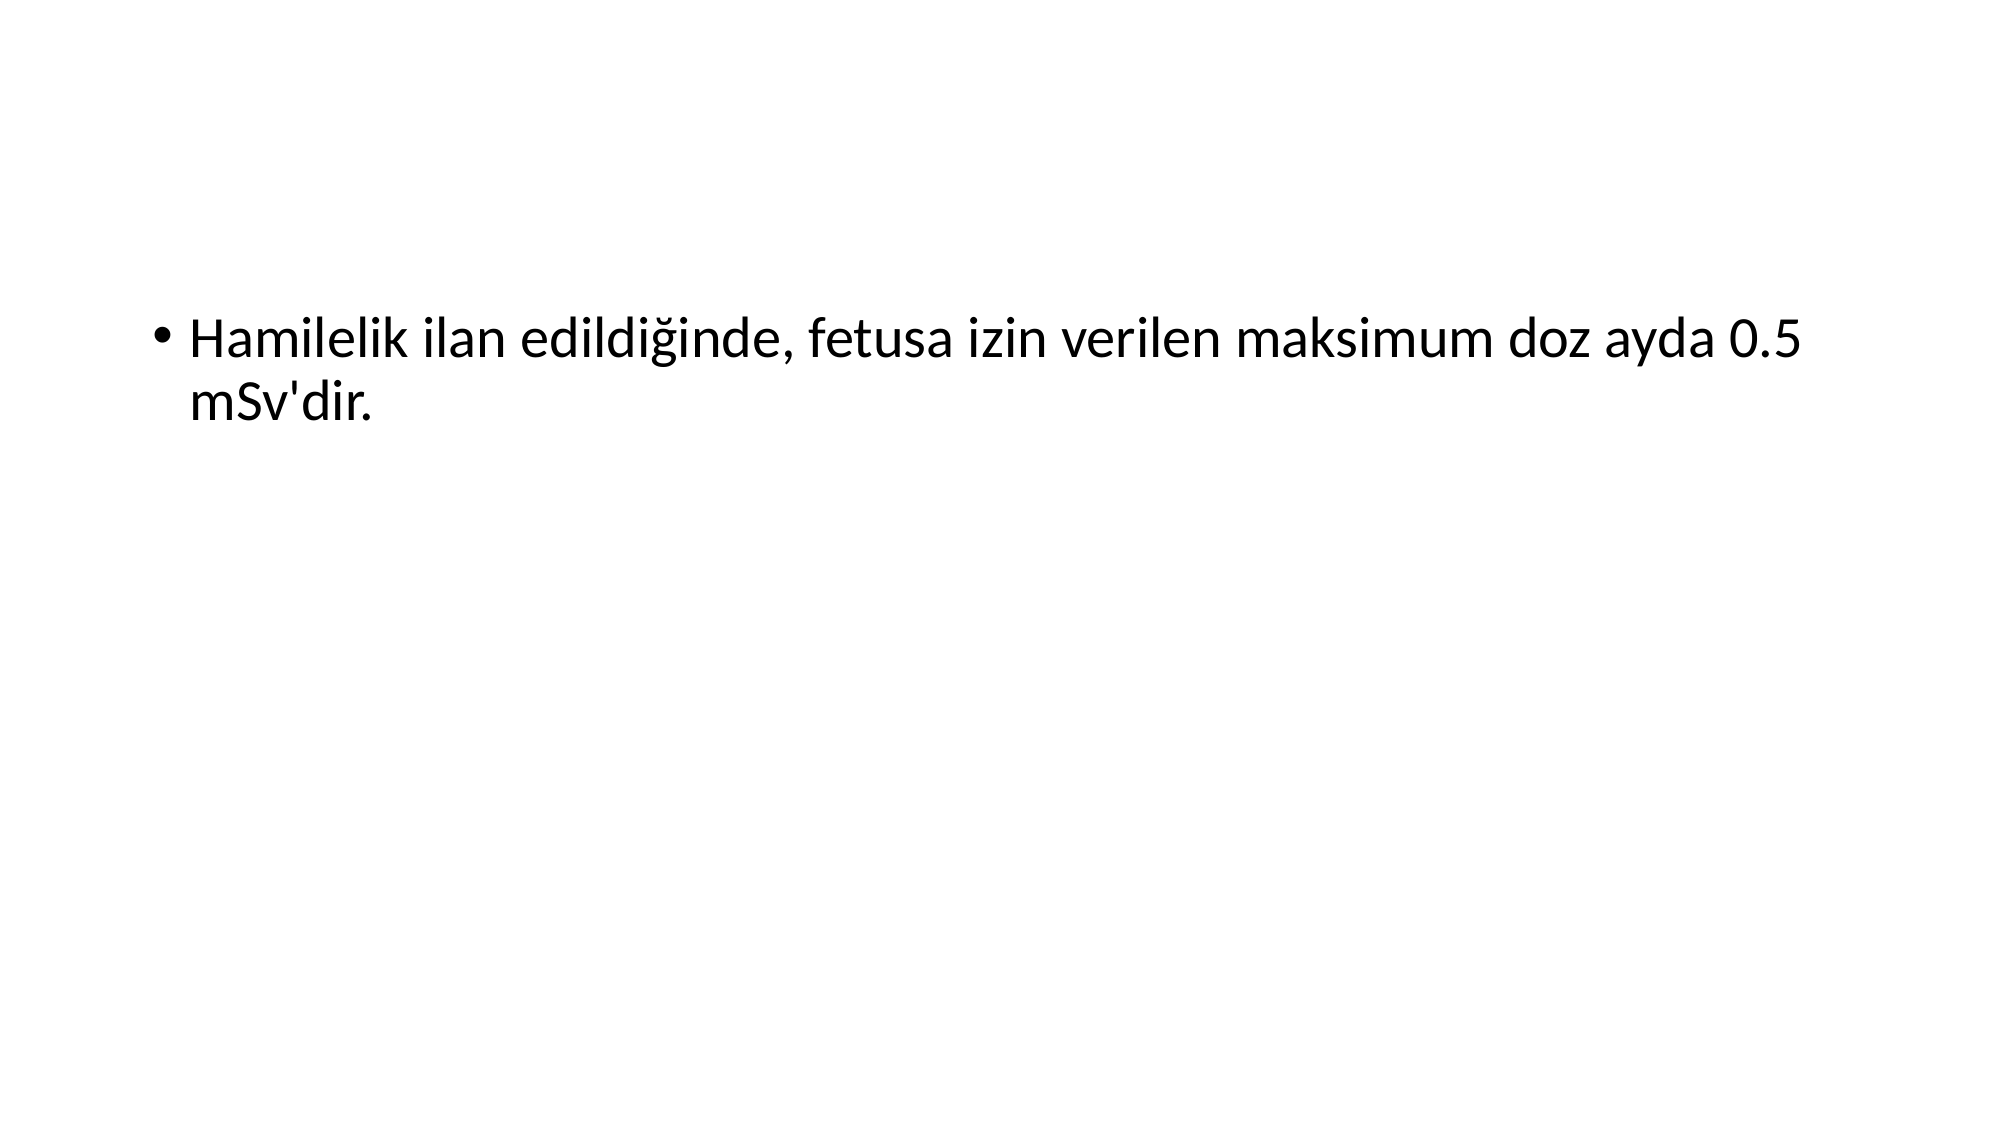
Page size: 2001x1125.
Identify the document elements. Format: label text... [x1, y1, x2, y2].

list Hamilelik ilan edildiğinde, fetusa izin verilen maksimum doz ayda 0.5 mSv'dir. [137, 299, 1863, 1014]
